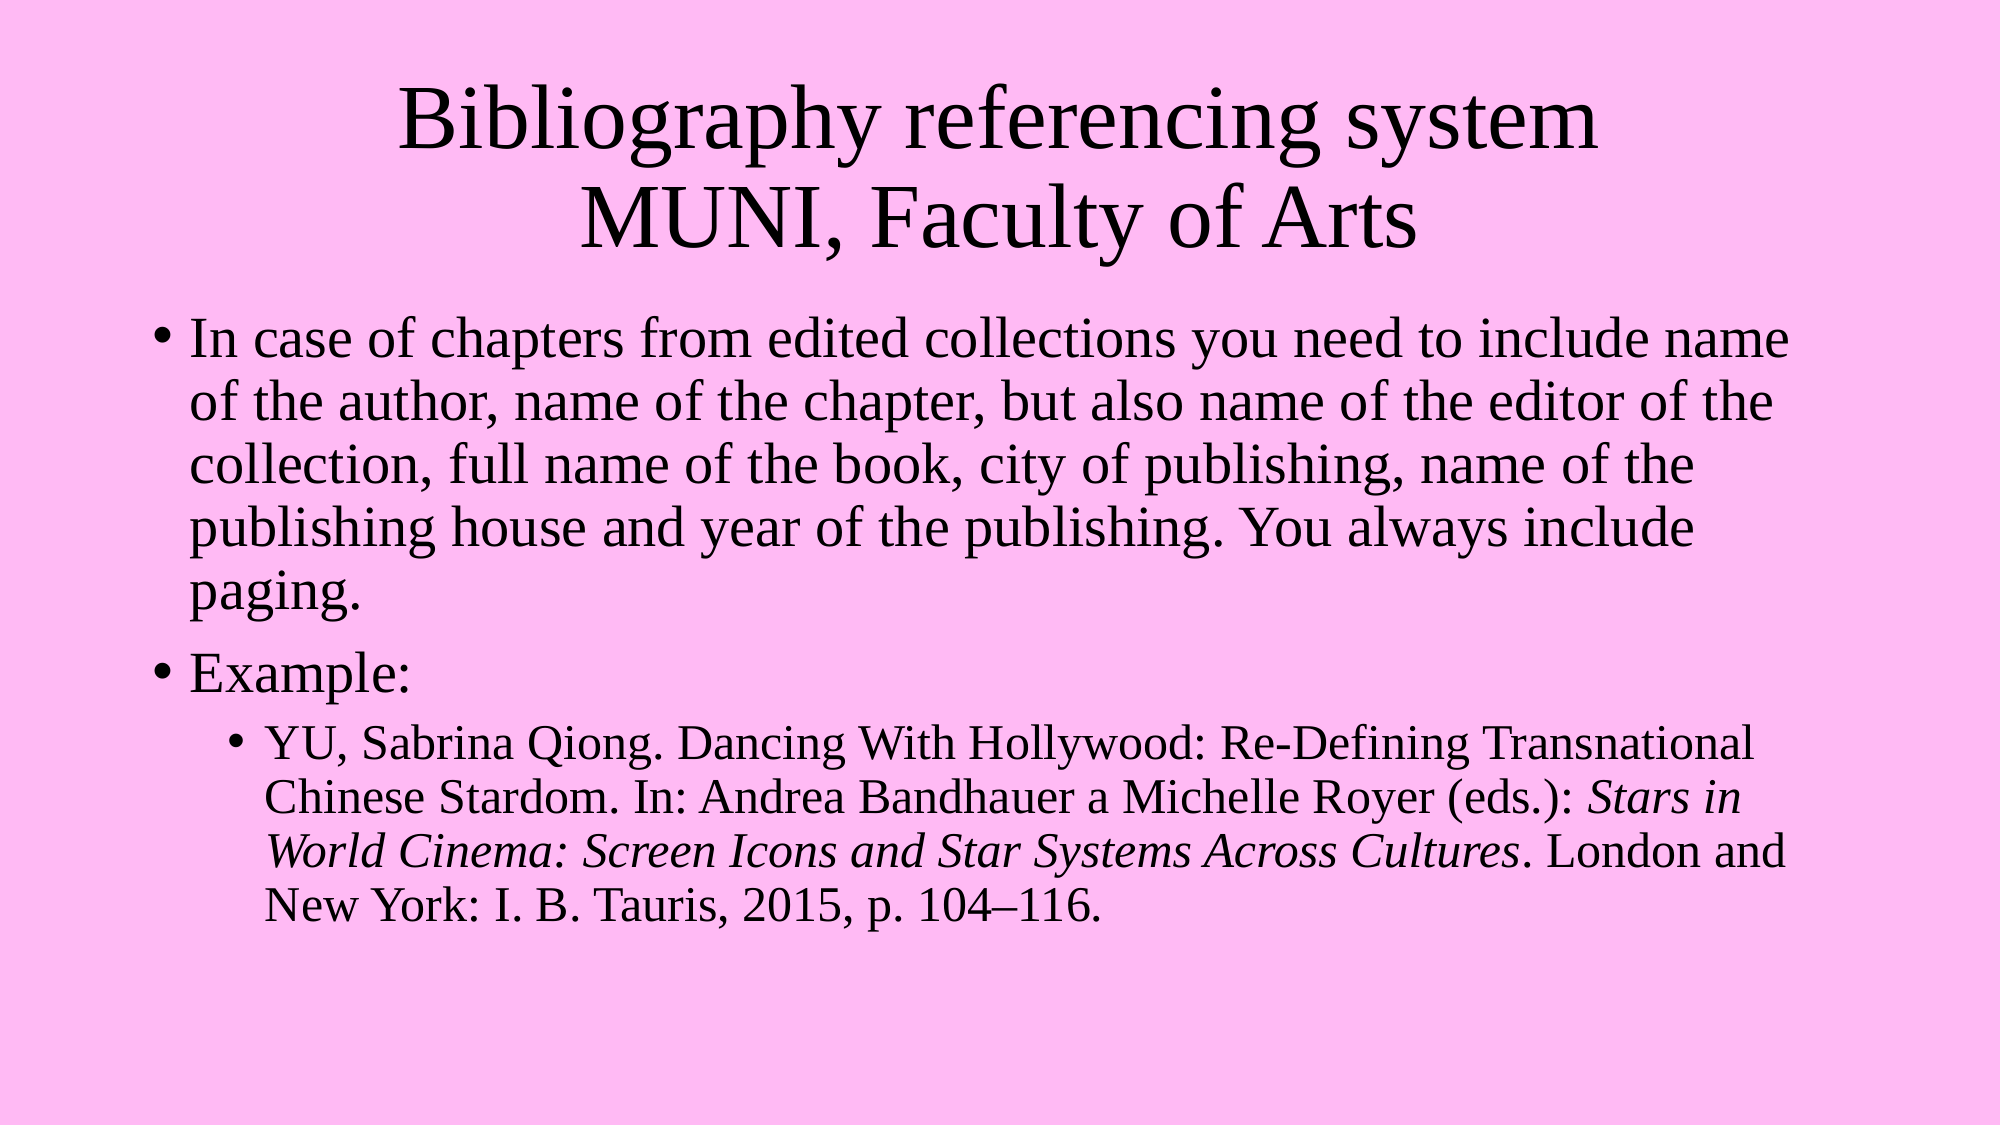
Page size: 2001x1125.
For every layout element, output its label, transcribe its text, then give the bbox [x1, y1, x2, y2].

title Bibliography referencing system MUNI, Faculty of Arts [137, 59, 1863, 278]
list In case of chapters from edited collections you need to include name of the author, name of the chapter, but also name of the editor of the collection, full name of the book, city of publishing, name of the publishing house and year of the publishing. You always include paging. Example: YU, Sabrina Qiong. Dancing With Hollywood: Re-Defining Transnational Chinese Stardom. In: Andrea Bandhauer a Michelle Royer (eds.): Stars in World Cinema: Screen Icons and Star Systems Across Cultures. London and New York: I. B. Tauris, 2015, p. 104–116. [137, 299, 1863, 1014]
